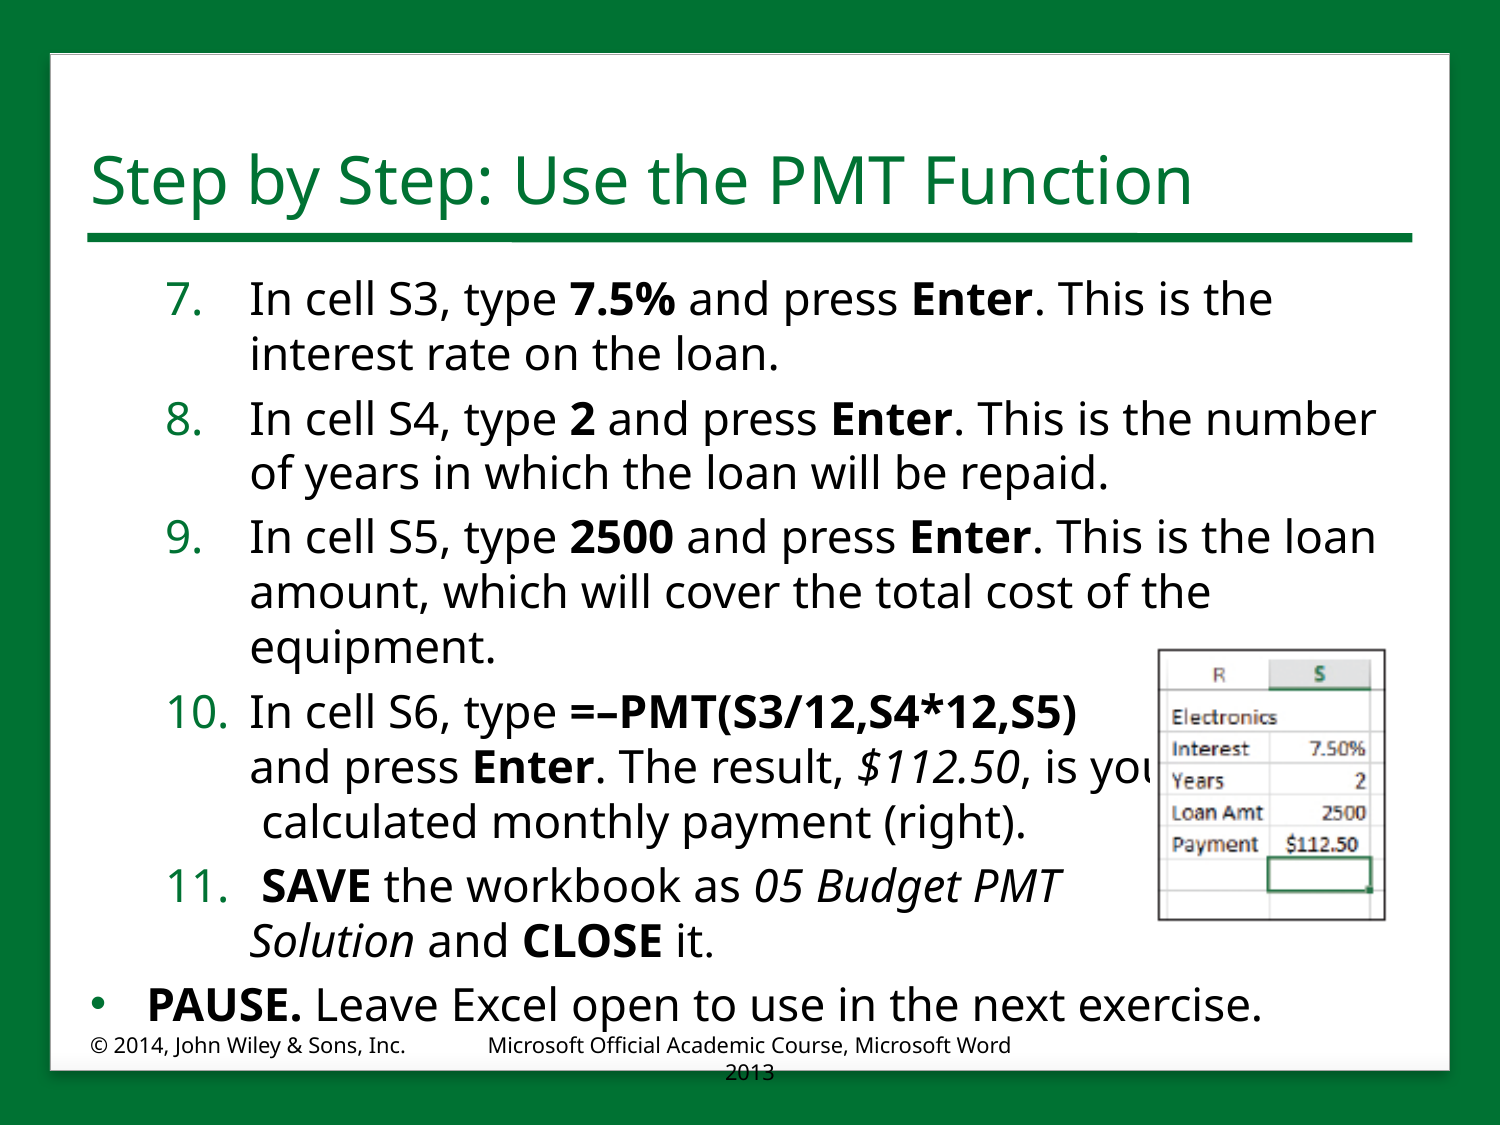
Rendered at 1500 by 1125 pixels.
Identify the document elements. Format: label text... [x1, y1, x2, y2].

slide_number © 2014, John Wiley & Sons, Inc. [74, 1024, 426, 1103]
footer Microsoft Official Academic Course, Microsoft Word 2013 [449, 1024, 1051, 1103]
title Step by Step: Use the PMT Function [74, 74, 1426, 226]
list In cell S3, type 7.5% and press Enter. This is the interest rate on the loan. In cell S4, type 2 and press Enter. This is the number of years in which the loan will be repaid. In cell S5, type 2500 and press Enter. This is the loan amount, which will cover the total cost of the equipment. In cell S6, type =–PMT(S3/12,S4*12,S5) and press Enter. The result, $112.50, is your calculated monthly payment (right). SAVE the workbook as 05 Budget PMT Solution and CLOSE it. PAUSE. Leave Excel open to use in the next exercise. [75, 262, 1425, 1063]
slide_number [1074, 1024, 1426, 1103]
picture [1150, 637, 1403, 936]
